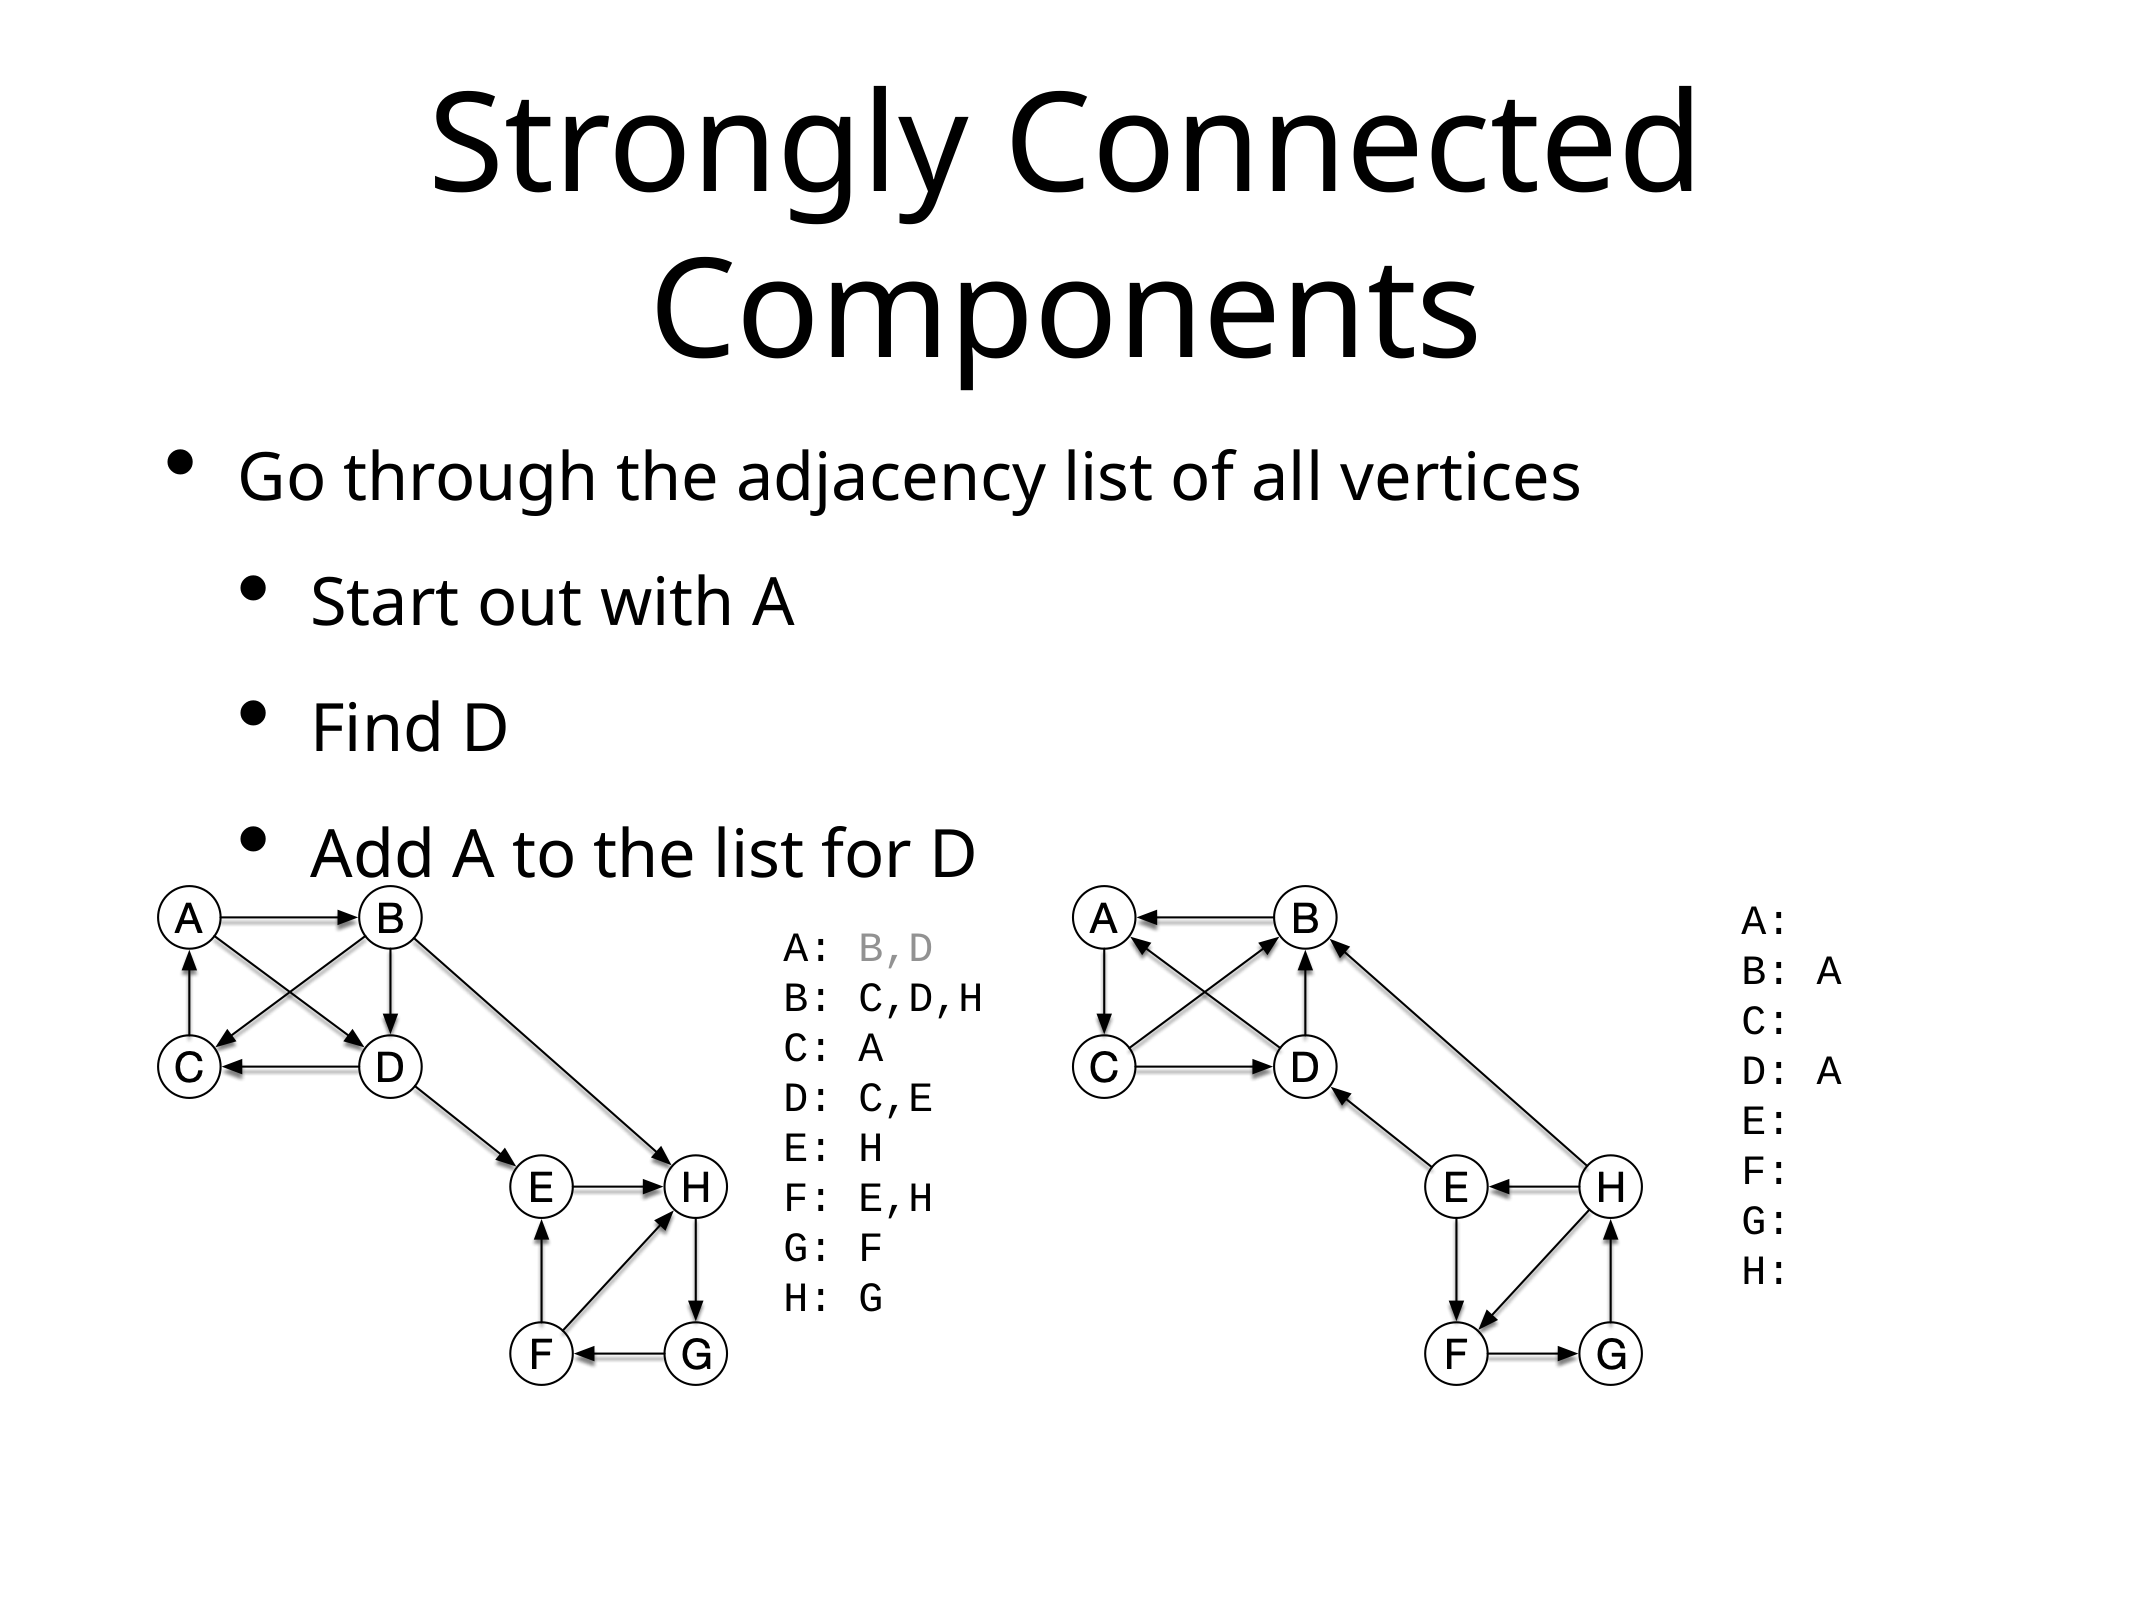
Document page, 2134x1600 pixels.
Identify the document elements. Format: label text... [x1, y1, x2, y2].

picture [155, 884, 1644, 1387]
text_box A: B: A C: D: A E: F: G: H: [1733, 884, 1851, 1302]
list Go through the adjacency list of all vertices Start out with A Find D Add A to the list for D [155, 424, 1978, 1457]
title Strongly Connected Components [155, 41, 1978, 397]
